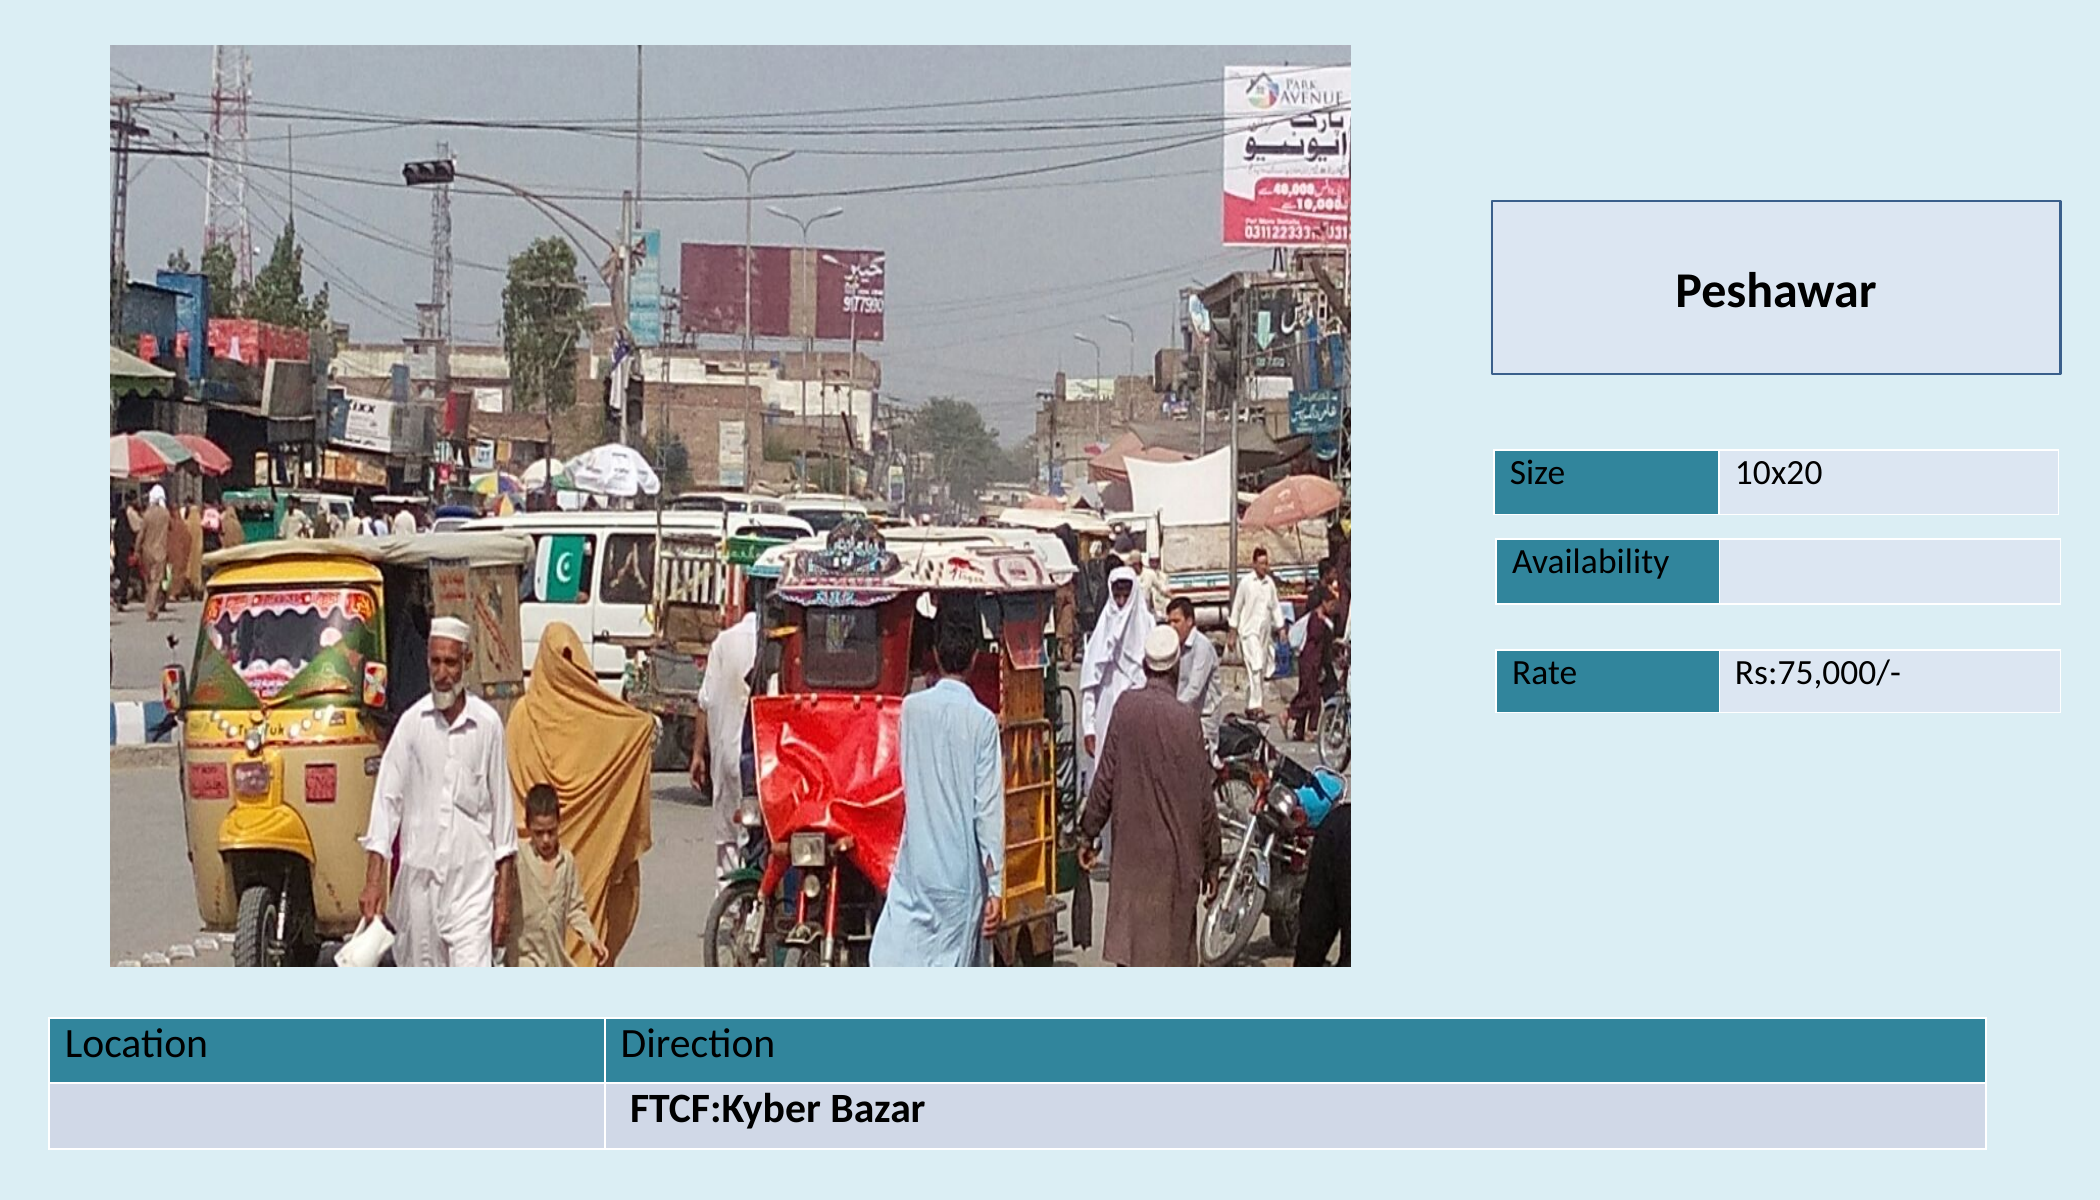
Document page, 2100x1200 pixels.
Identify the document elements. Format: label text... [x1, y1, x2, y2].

table_header Rs:75,000/- [1720, 651, 2060, 712]
table_header Size [1495, 451, 1718, 514]
table_header 10x20 [1720, 451, 2058, 514]
table_header Rate [1497, 651, 1719, 712]
text_box Peshawar [1490, 199, 2063, 376]
table_header [1720, 540, 2060, 603]
table_header Availability [1497, 540, 1719, 603]
table_cell [50, 1084, 604, 1148]
picture [110, 44, 1351, 967]
table_cell FTCF:Kyber Bazar [606, 1084, 1985, 1148]
table_header Location [50, 1019, 604, 1082]
table_header Direction [606, 1019, 1985, 1082]
